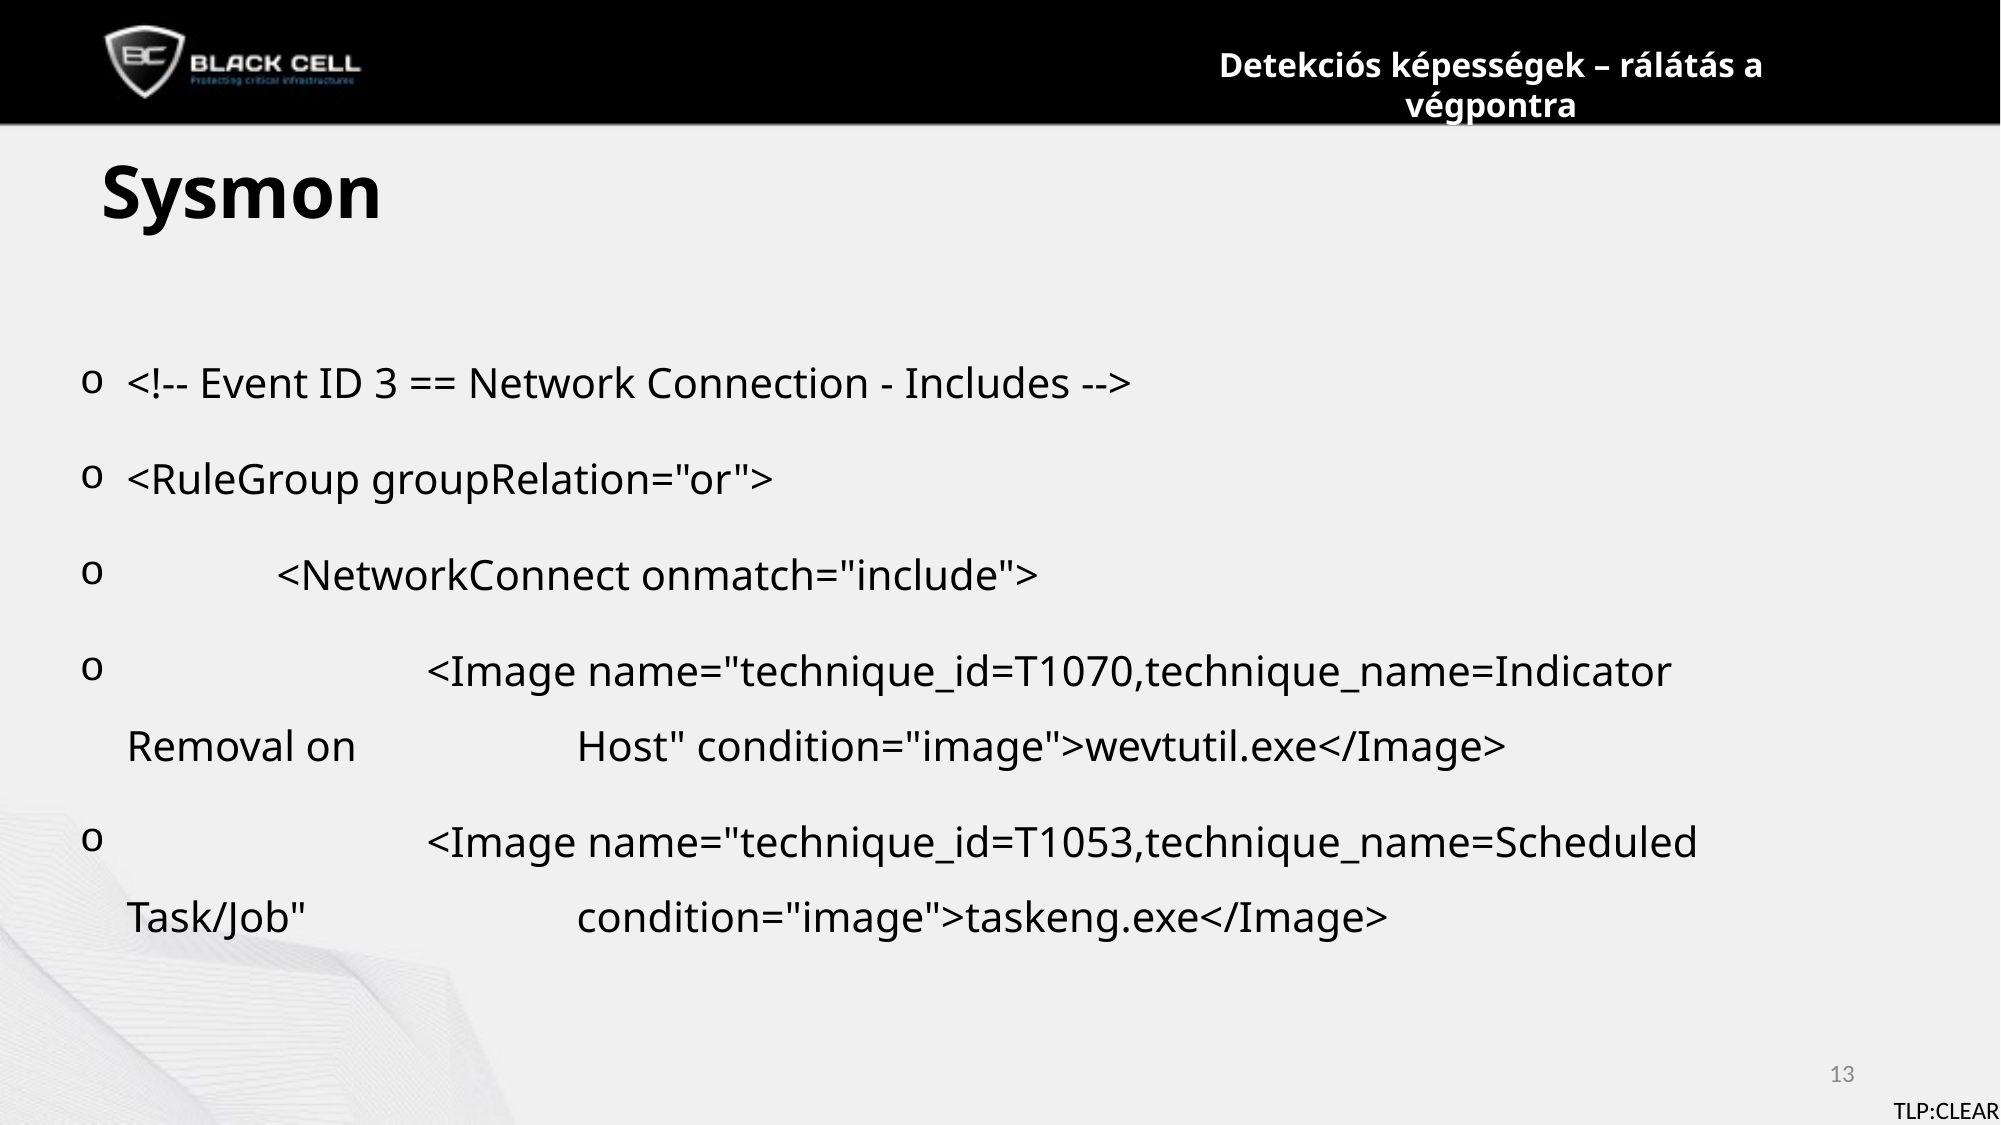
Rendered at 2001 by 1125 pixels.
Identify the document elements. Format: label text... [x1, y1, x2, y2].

list <!-- Event ID 3 == Network Connection - Includes --> <RuleGroup groupRelation="or"> <NetworkConnect onmatch="include"> <Image name="technique_id=T1070,technique_name=Indicator Removal on Host" condition="image">wevtutil.exe</Image> <Image name="technique_id=T1053,technique_name=Scheduled Task/Job" condition="image">taskeng.exe</Image> [71, 324, 1838, 1040]
text_box Sysmon [93, 138, 1079, 241]
text_box Detekciós képességek – rálátás a végpontra [1128, 36, 1855, 132]
picture [0, 0, 2001, 1125]
slide_number 13 [1819, 1051, 1863, 1094]
